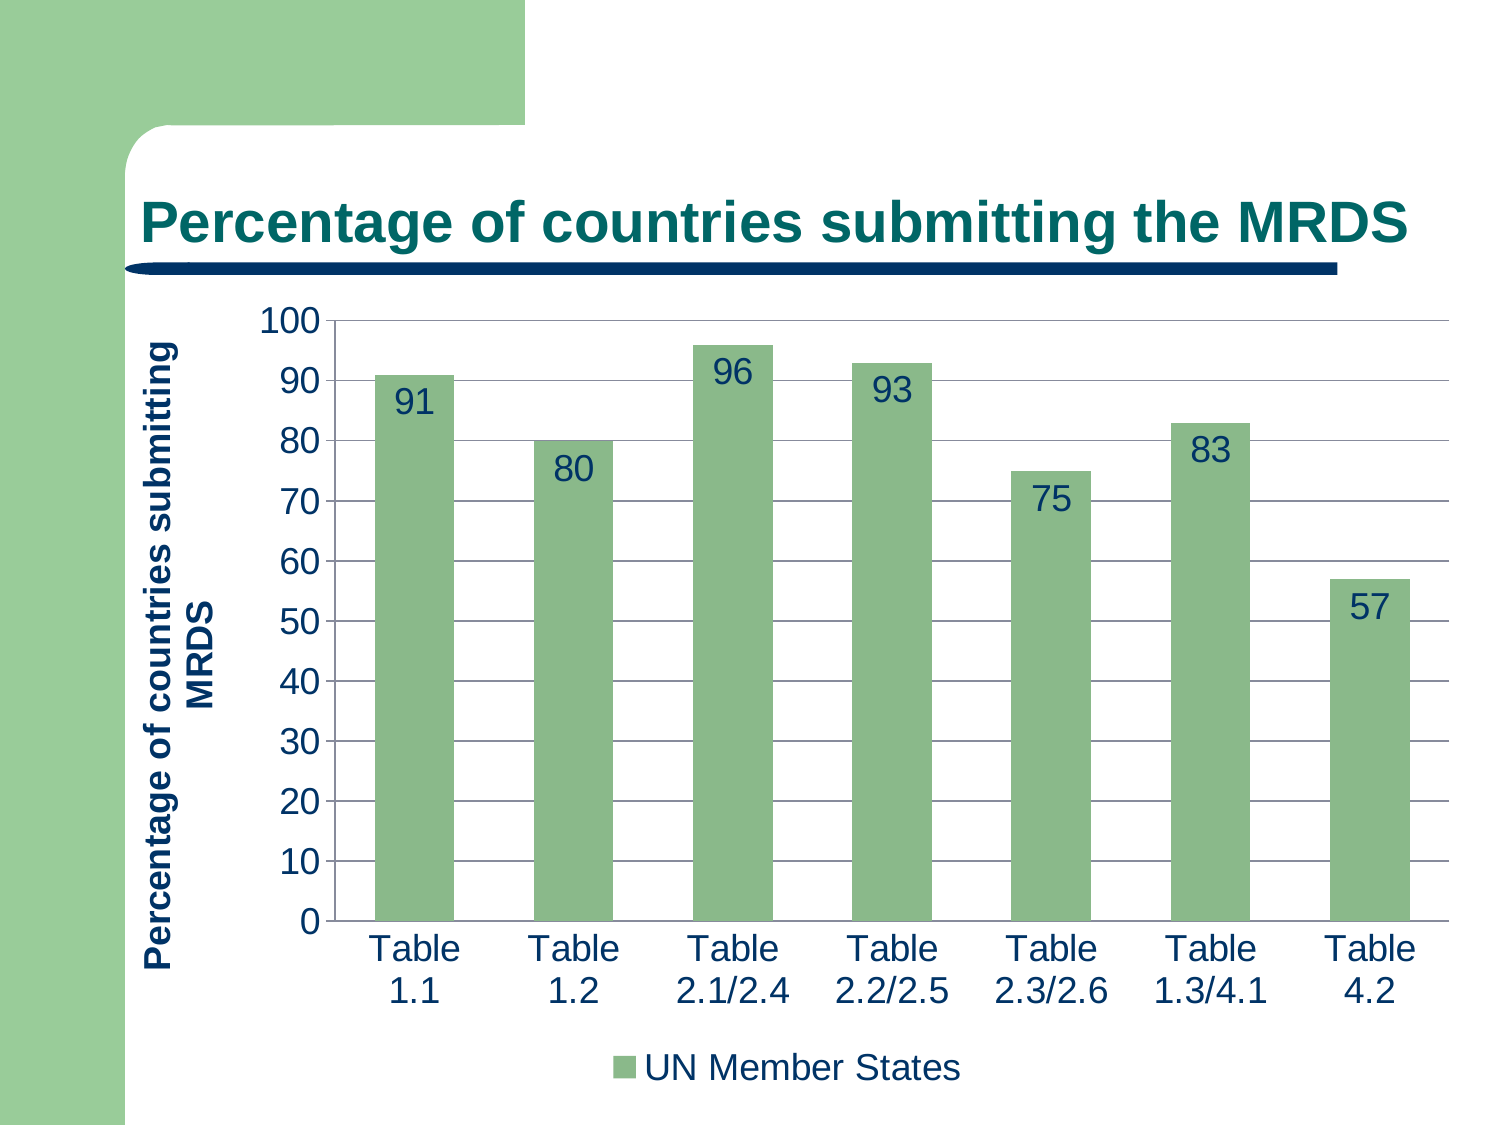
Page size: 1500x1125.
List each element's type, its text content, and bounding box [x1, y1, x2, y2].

title Percentage of countries submitting the MRDS [125, 75, 1487, 263]
chart [97, 283, 1478, 1096]
